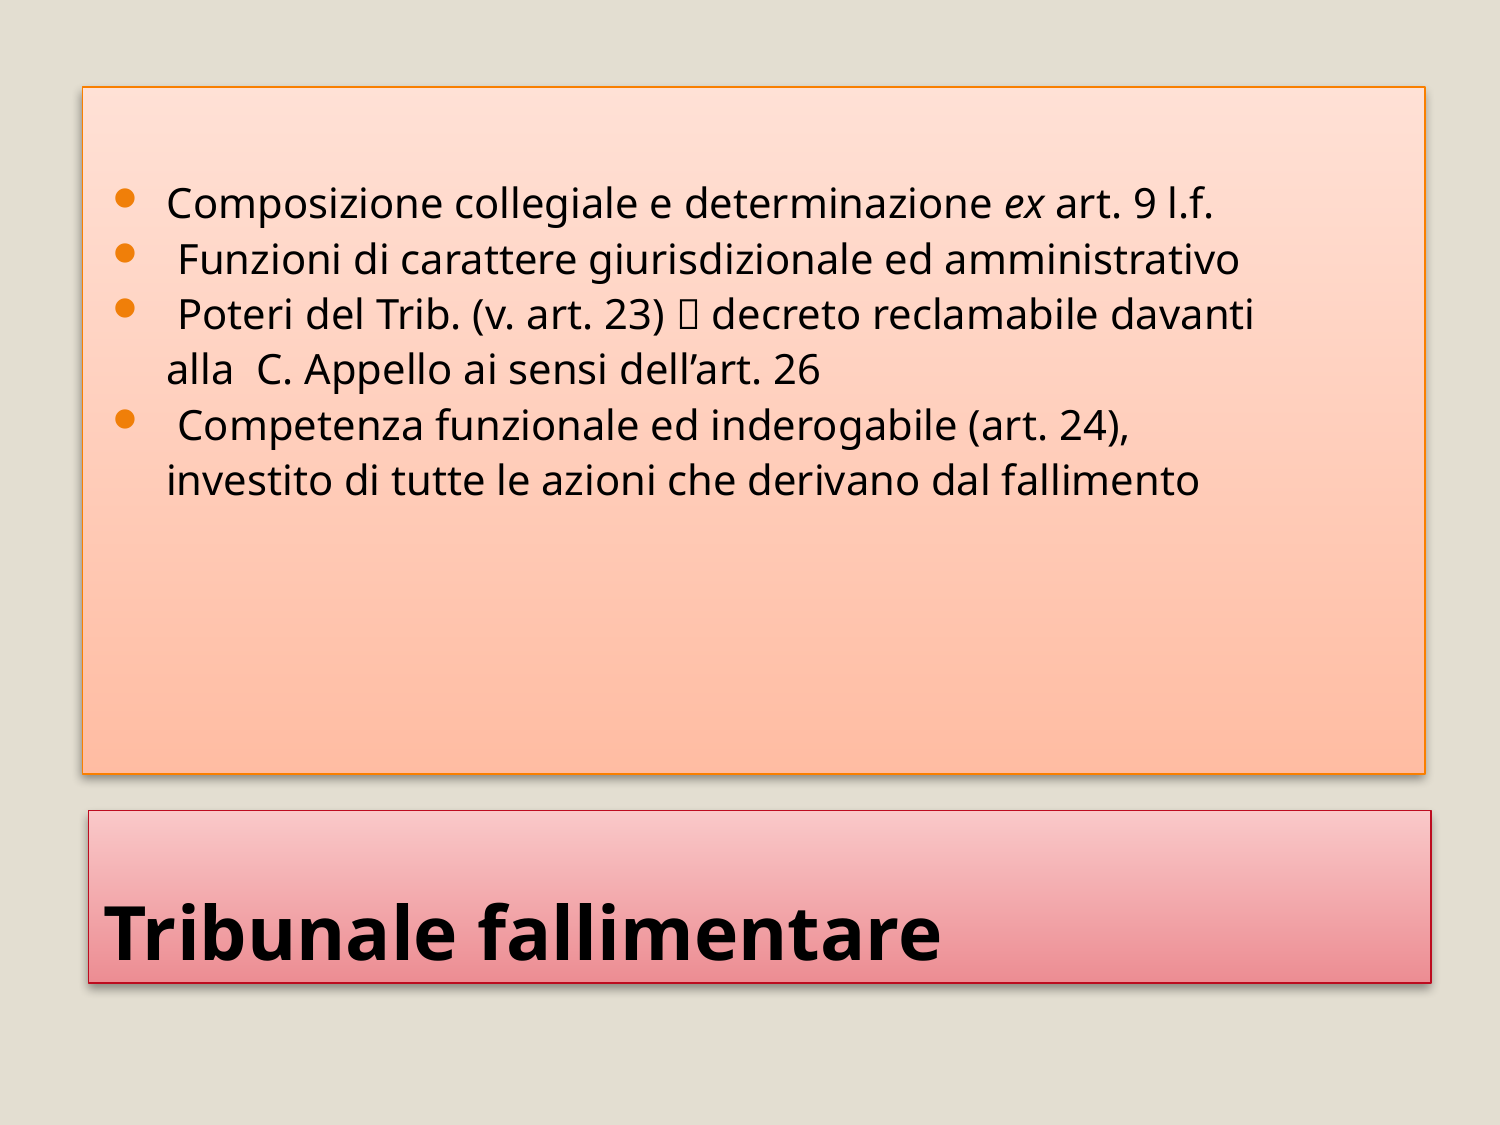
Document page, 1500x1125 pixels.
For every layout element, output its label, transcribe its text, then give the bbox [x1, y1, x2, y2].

list Composizione collegiale e determinazione ex art. 9 l.f. Funzioni di carattere giurisdizionale ed amministrativo Poteri del Trib. (v. art. 23)  decreto reclamabile davanti alla C. Appello ai sensi dell’art. 26 Competenza funzionale ed inderogabile (art. 24), investito di tutte le azioni che derivano dal fallimento [82, 86, 1426, 775]
title Tribunale fallimentare [88, 810, 1432, 984]
